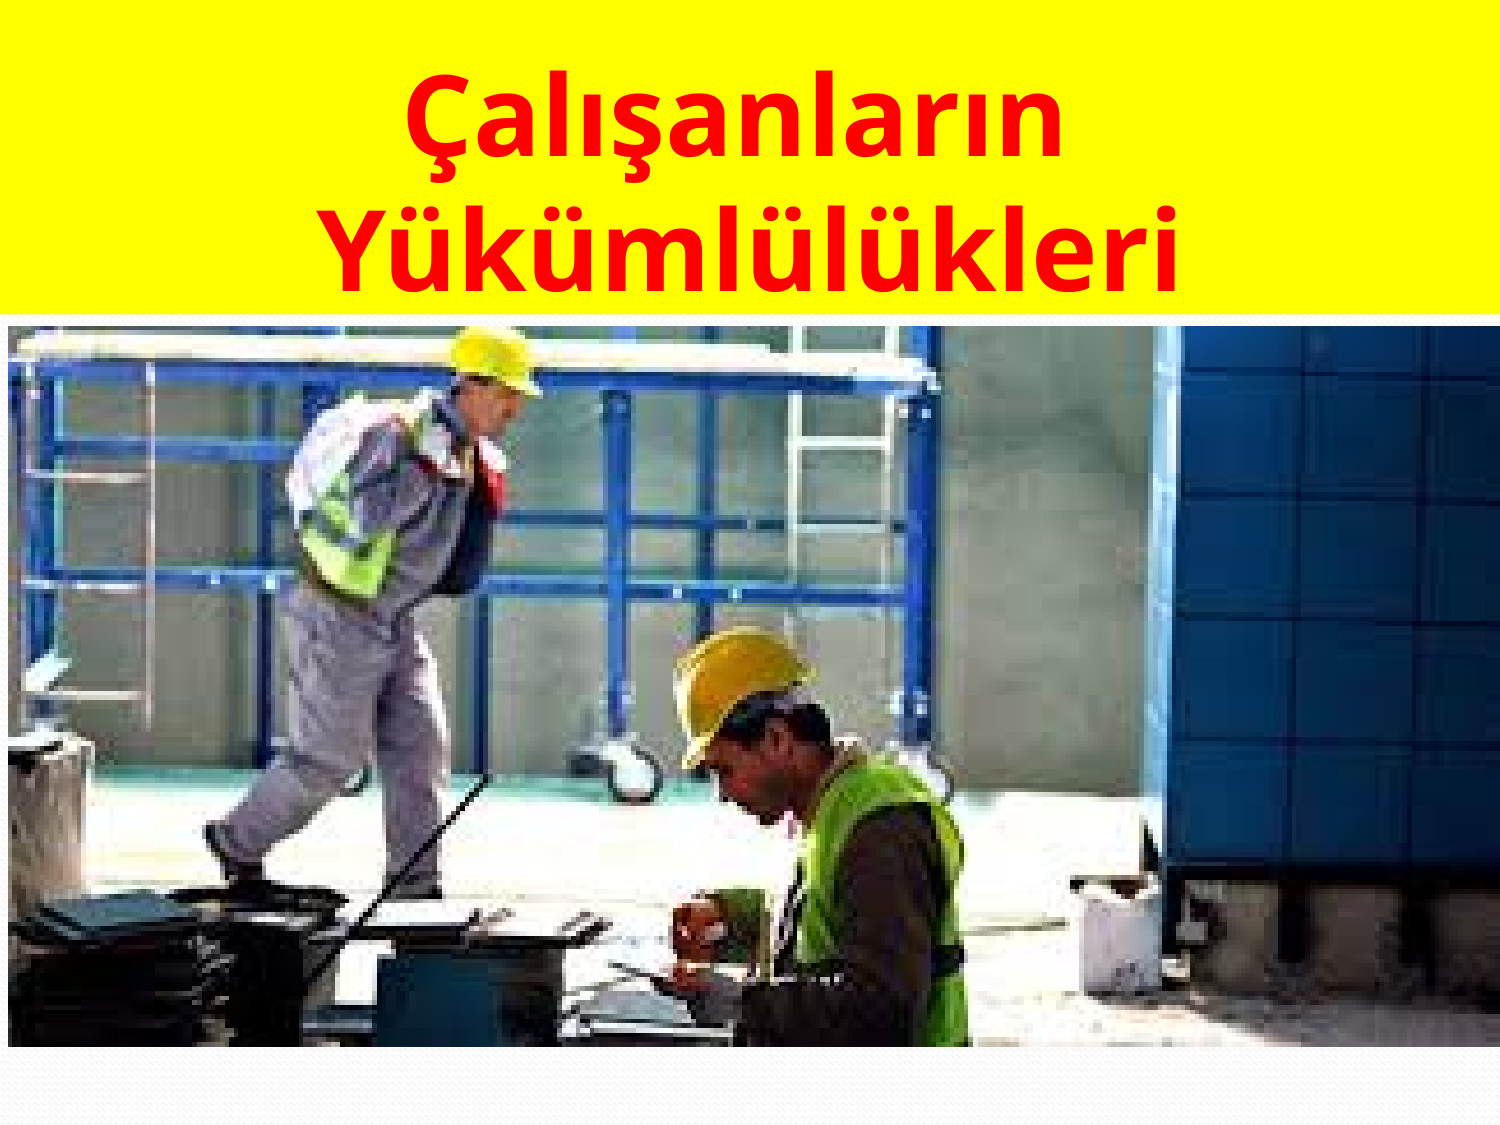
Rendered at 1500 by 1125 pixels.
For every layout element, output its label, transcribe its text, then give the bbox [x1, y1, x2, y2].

title Çalışanların Yükümlülükleri [0, 0, 1500, 315]
picture [7, 325, 1500, 1048]
